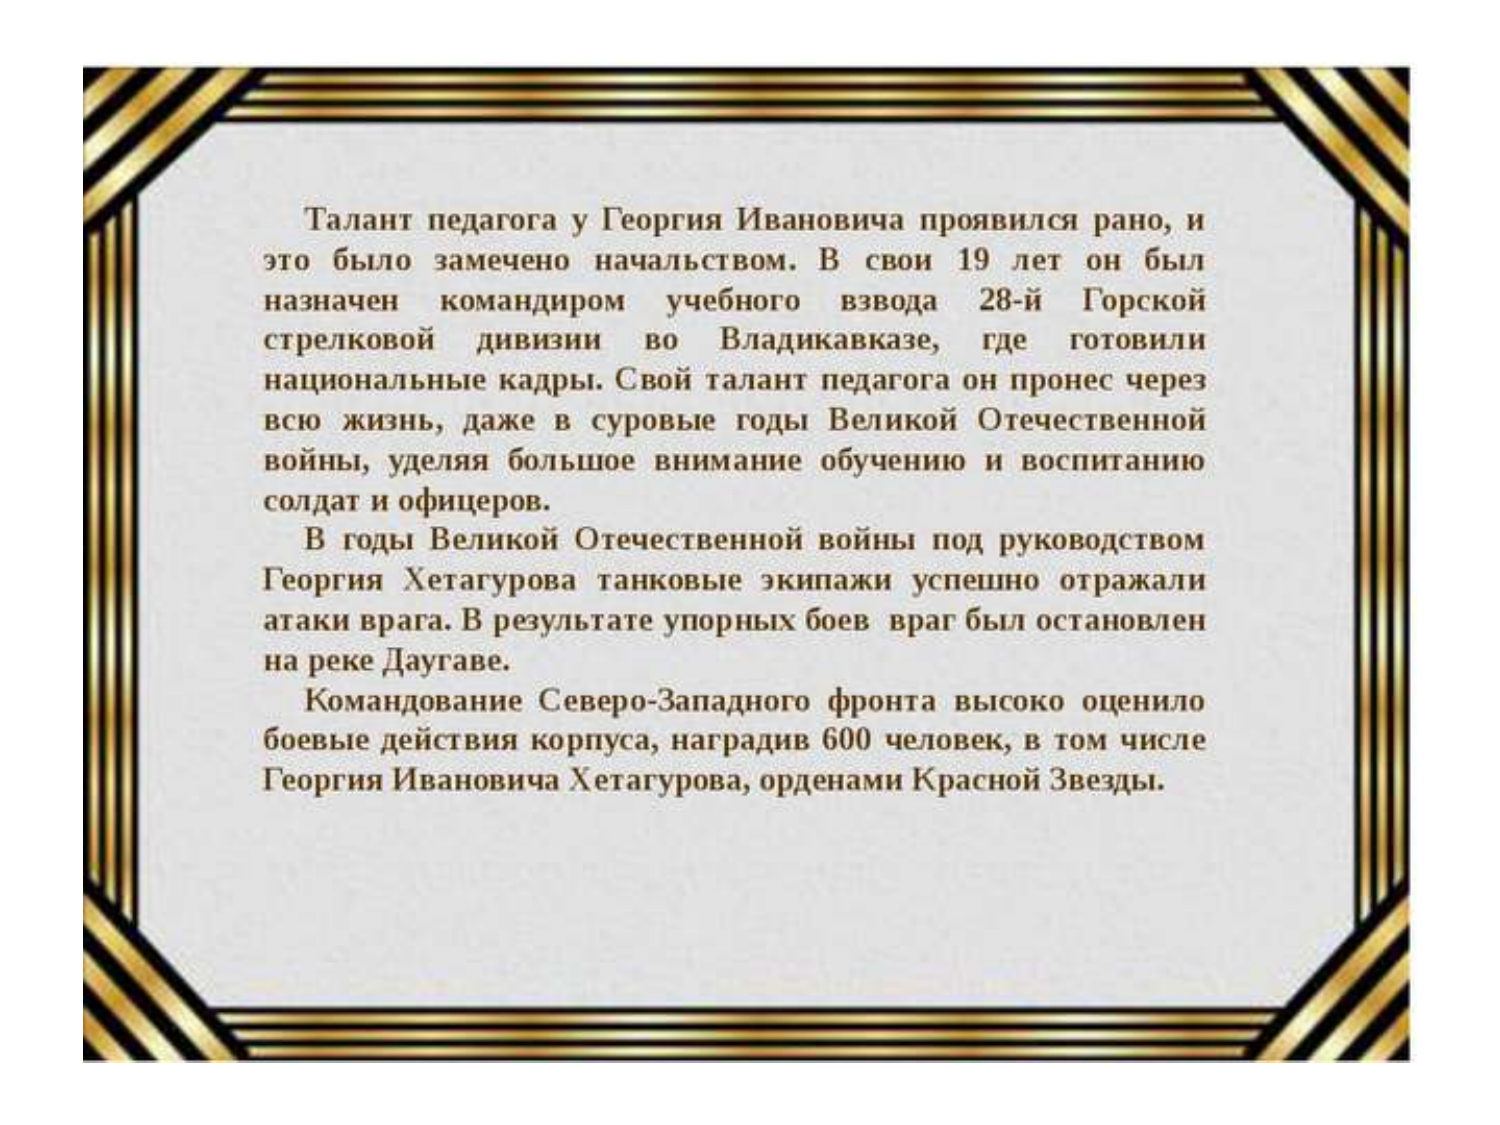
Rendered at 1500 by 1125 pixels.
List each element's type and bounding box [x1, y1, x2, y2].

picture [83, 62, 1417, 1063]
